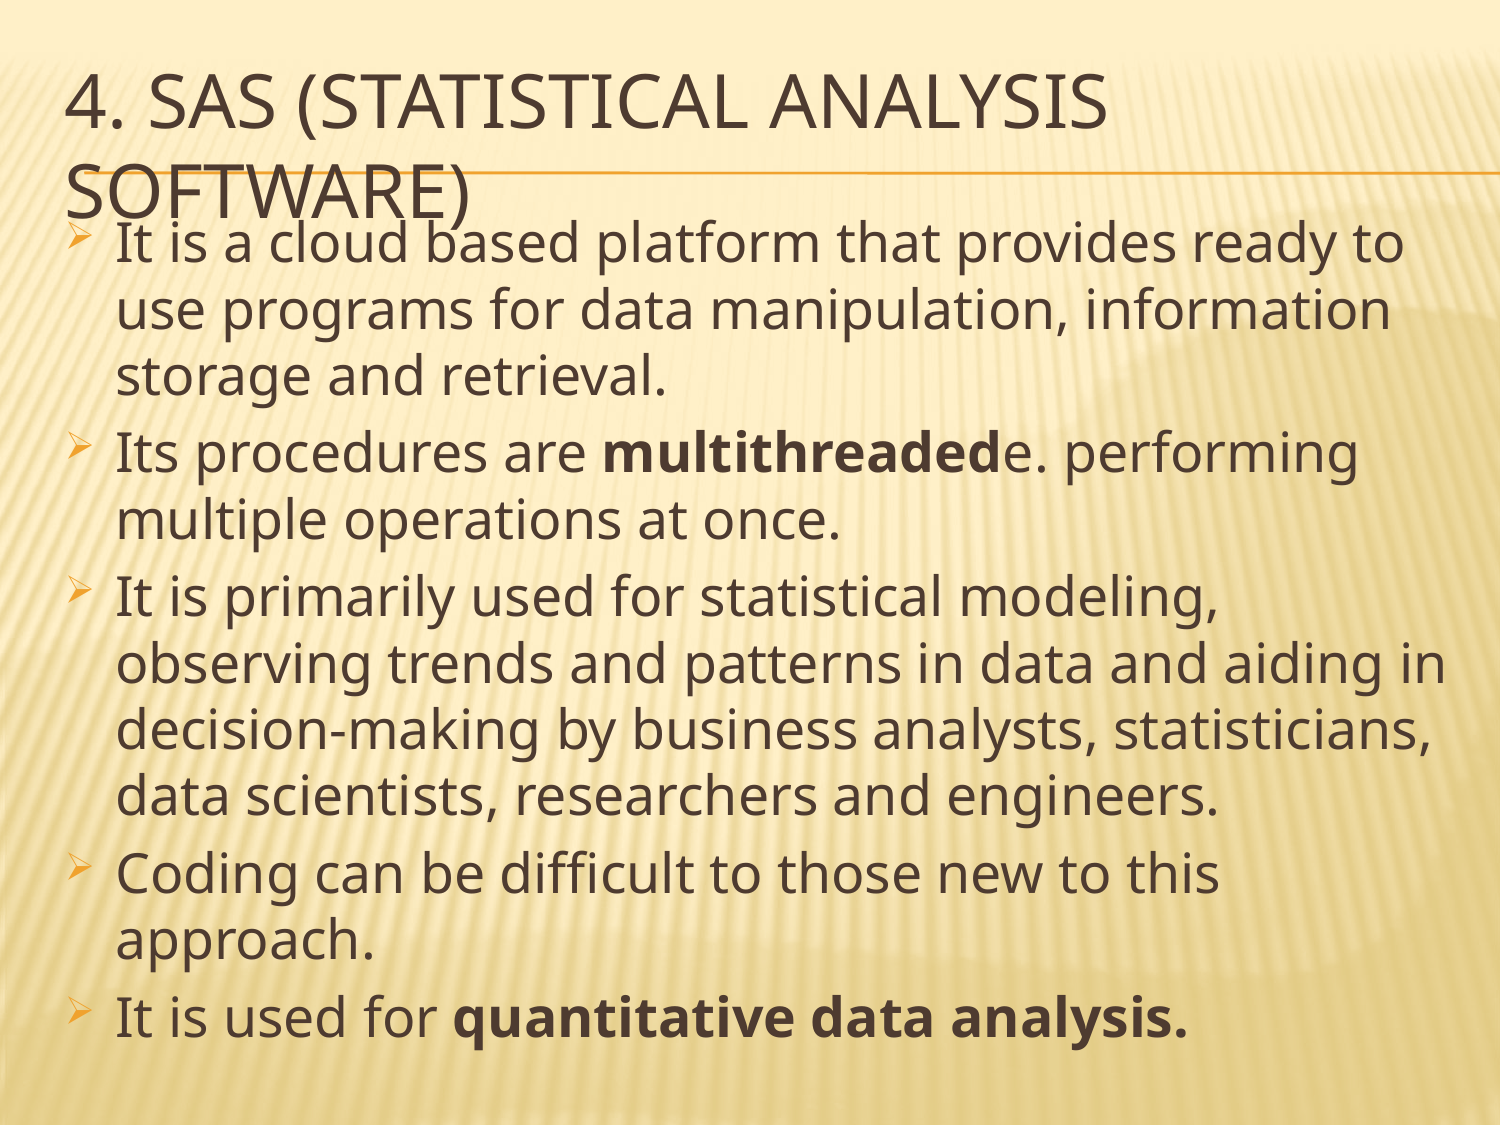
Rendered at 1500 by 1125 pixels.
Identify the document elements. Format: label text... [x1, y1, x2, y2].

list It is a cloud based platform that provides ready to use programs for data manipulation, information storage and retrieval. Its procedures are multithreadede. performing multiple operations at once. It is primarily used for statistical modeling, observing trends and patterns in data and aiding in decision-making by business analysts, statisticians, data scientists, researchers and engineers. Coding can be difficult to those new to this approach. It is used for quantitative data analysis. [50, 200, 1475, 1088]
title 4. SAS (Statistical Analysis Software) [50, 75, 1475, 200]
